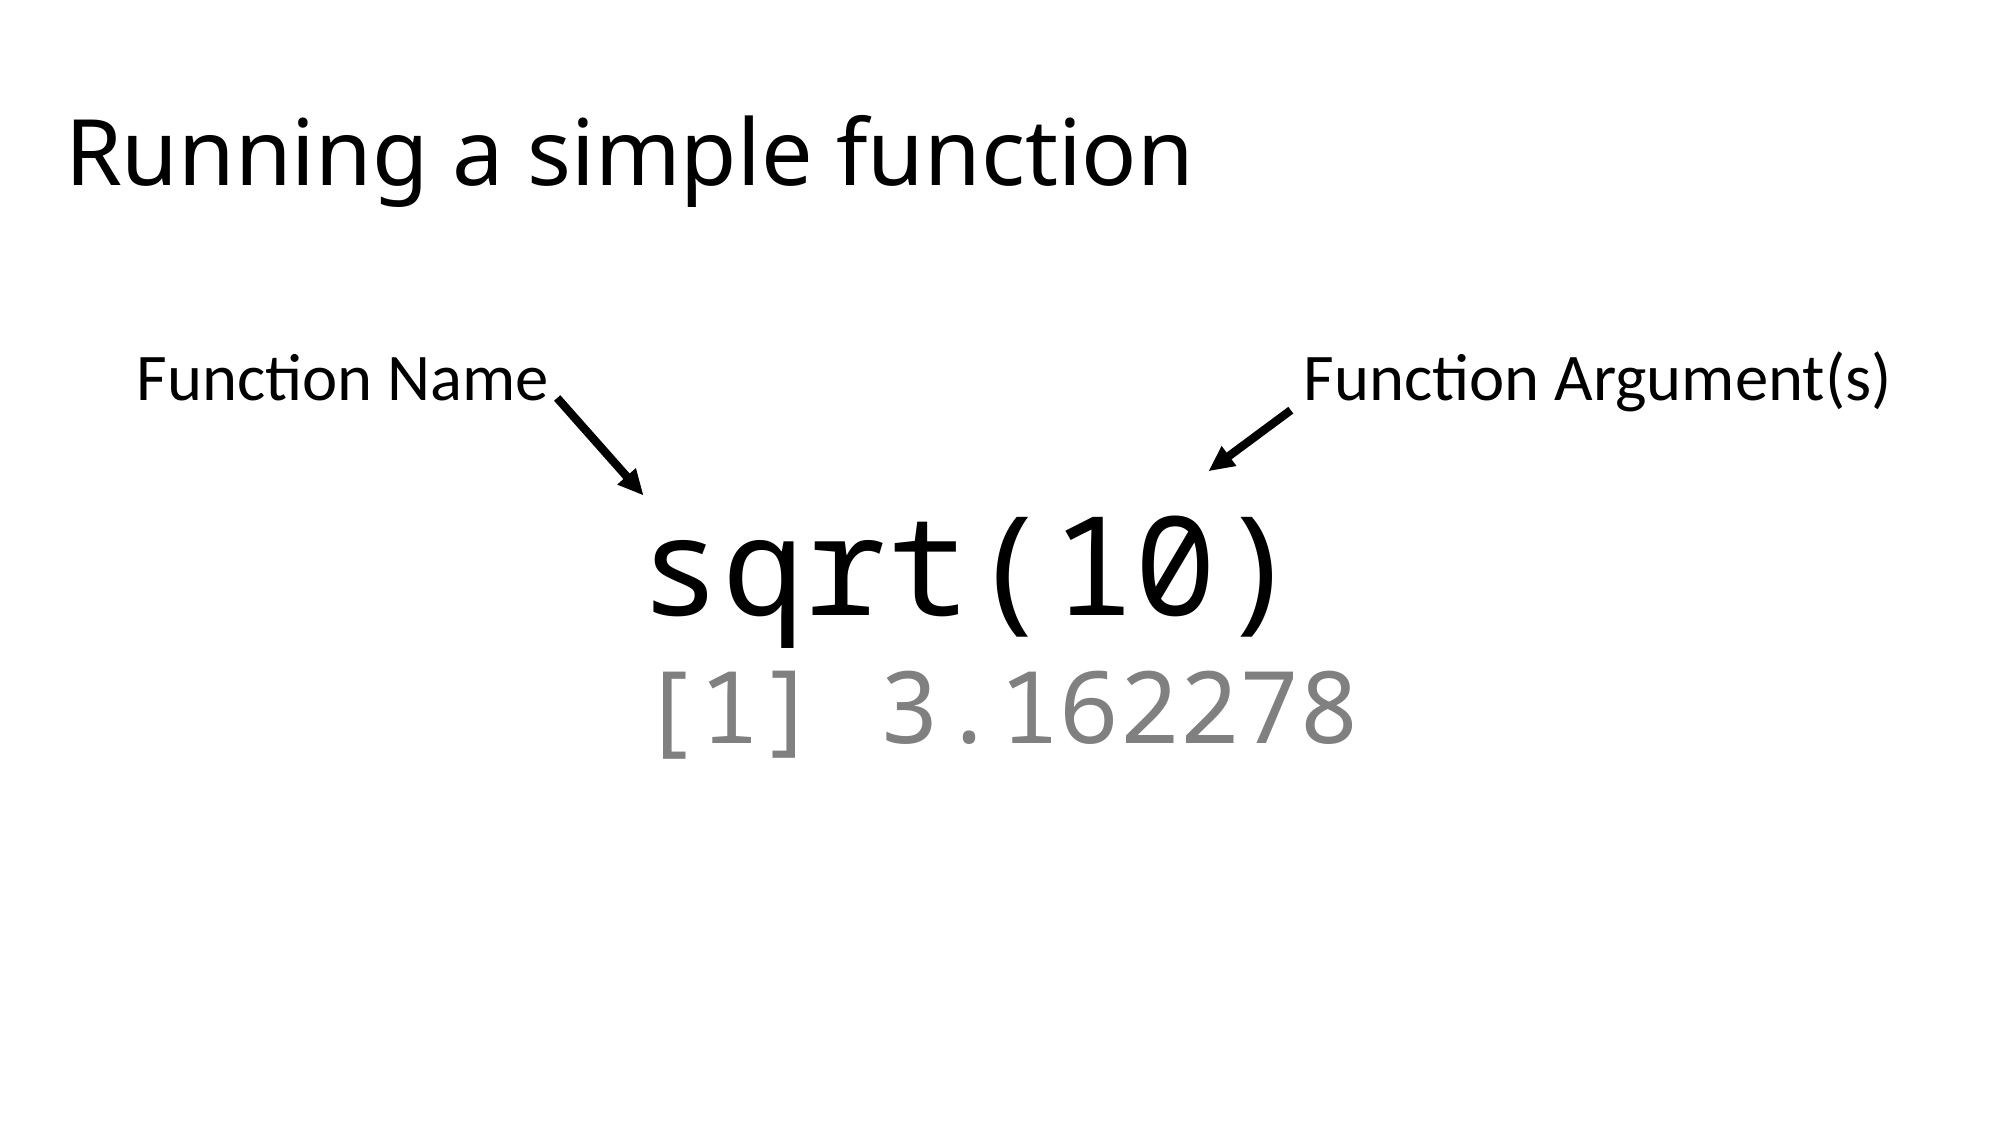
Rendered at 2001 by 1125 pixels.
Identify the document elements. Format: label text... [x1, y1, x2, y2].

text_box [1208, 326, 1911, 471]
title Running a simple function [50, 47, 1775, 265]
text_box sqrt(10) [1] 3.162278 [625, 470, 1375, 771]
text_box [118, 326, 644, 495]
